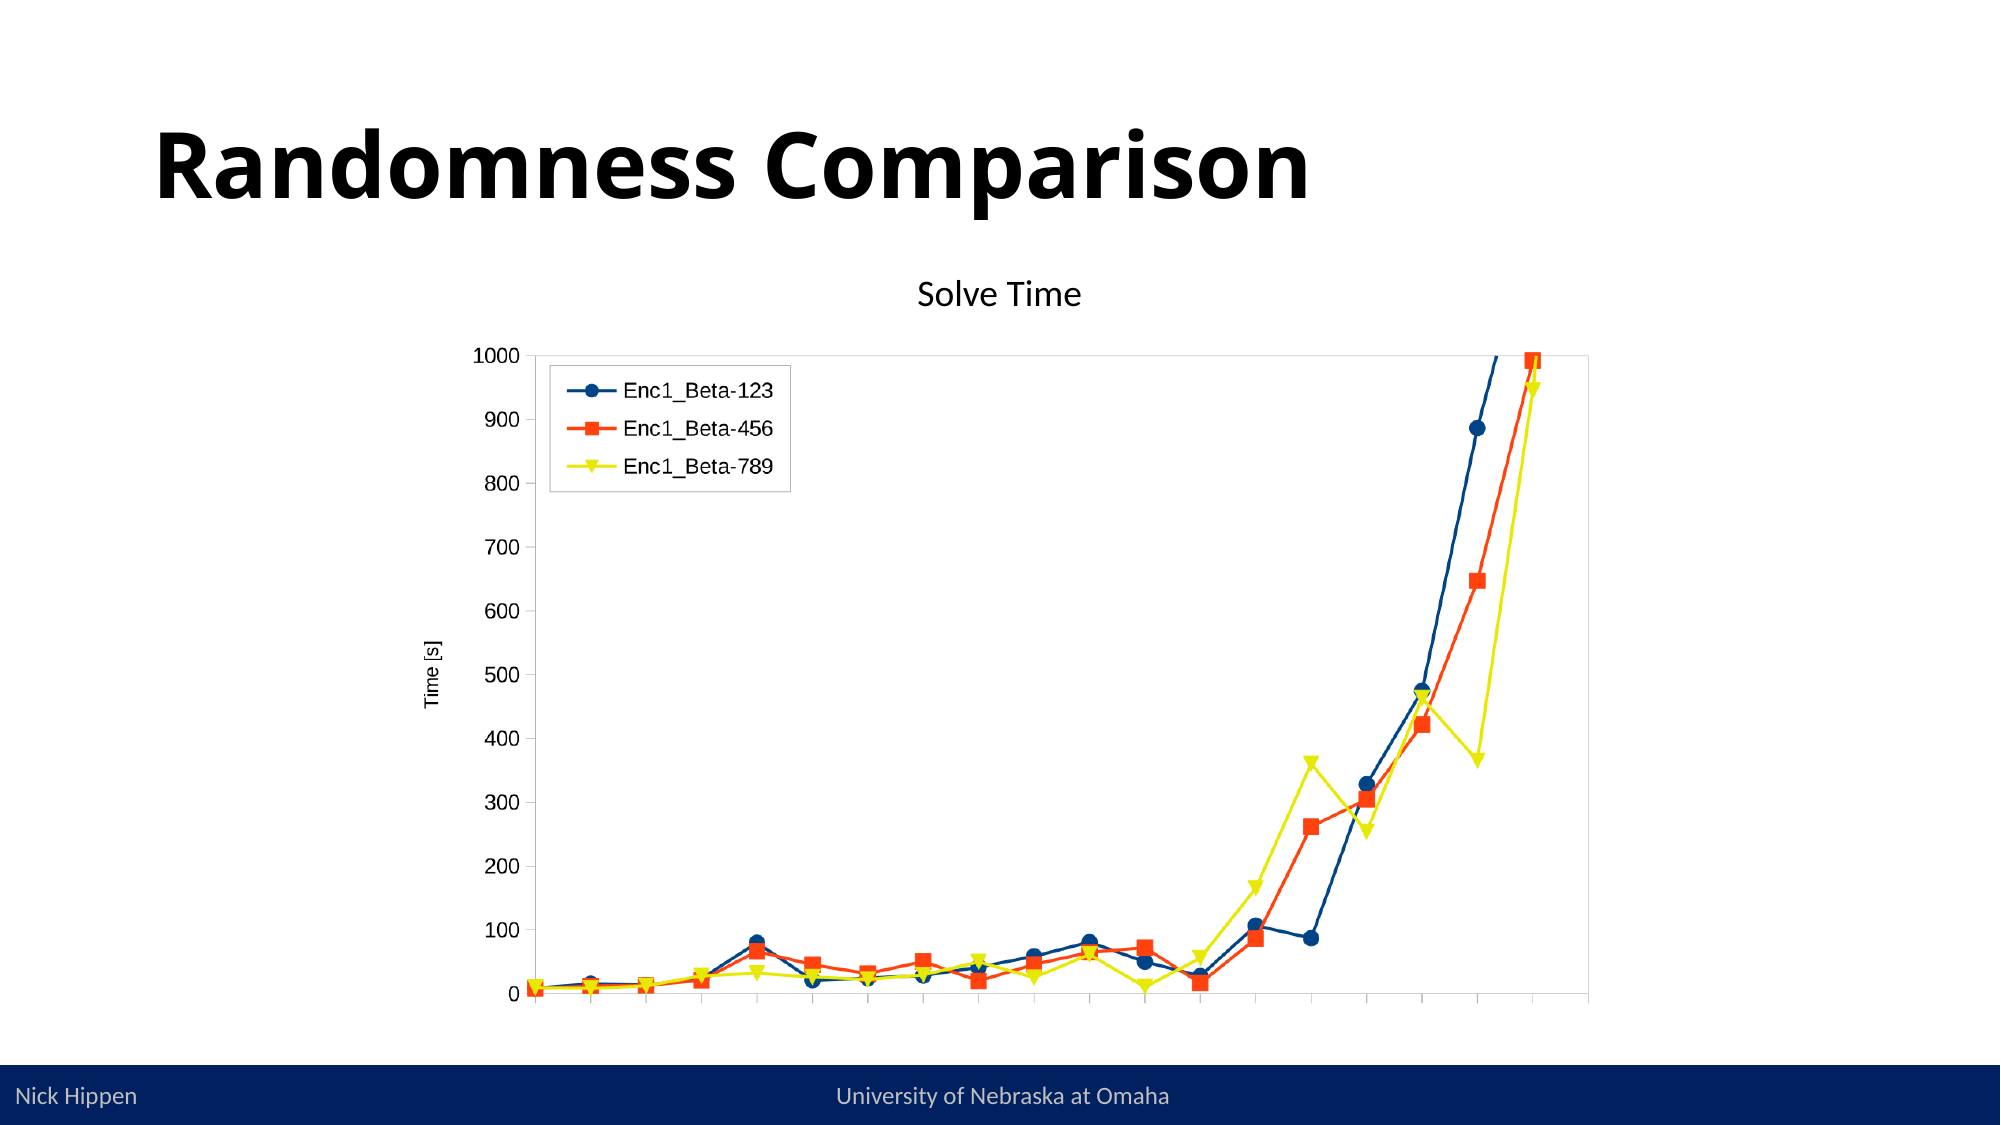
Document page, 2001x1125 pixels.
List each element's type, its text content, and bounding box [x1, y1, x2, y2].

title Randomness Comparison [137, 59, 1863, 278]
picture [383, 329, 1611, 1020]
text_box Solve Time [790, 261, 1210, 322]
footer Nick Hippen University of Nebraska at Omaha [0, 1065, 1550, 1125]
slide_number 27 [1550, 1065, 2000, 1125]
